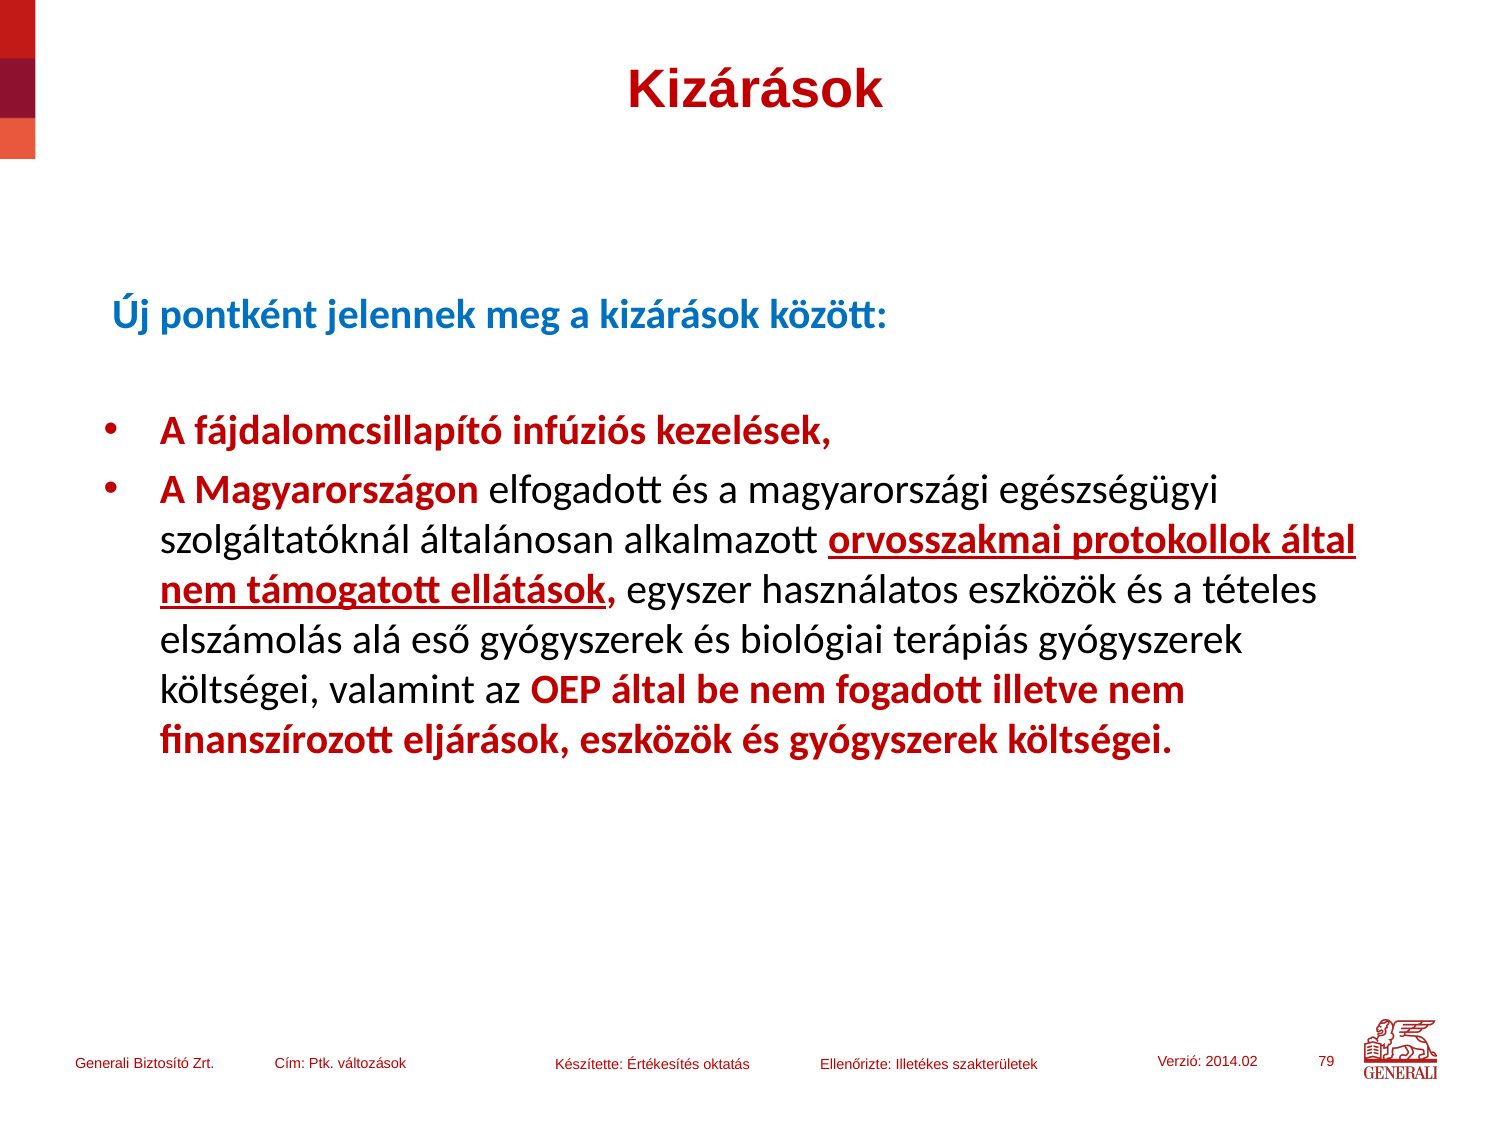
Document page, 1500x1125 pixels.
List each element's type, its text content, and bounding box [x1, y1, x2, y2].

title Kizárások [64, 33, 1448, 138]
list Új pontként jelennek meg a kizárások között: A fájdalomcsillapító infúziós kezelések, A Magyarországon elfogadott és a magyarországi egészségügyi szolgáltatóknál általánosan alkalmazott orvosszakmai protokollok által nem támogatott ellátások, egyszer használatos eszközök és a tételes elszámolás alá eső gyógyszerek és biológiai terápiás gyógyszerek költségei, valamint az OEP által be nem fogadott illetve nem finanszírozott eljárások, eszközök és gyógyszerek költségei. [88, 278, 1377, 788]
